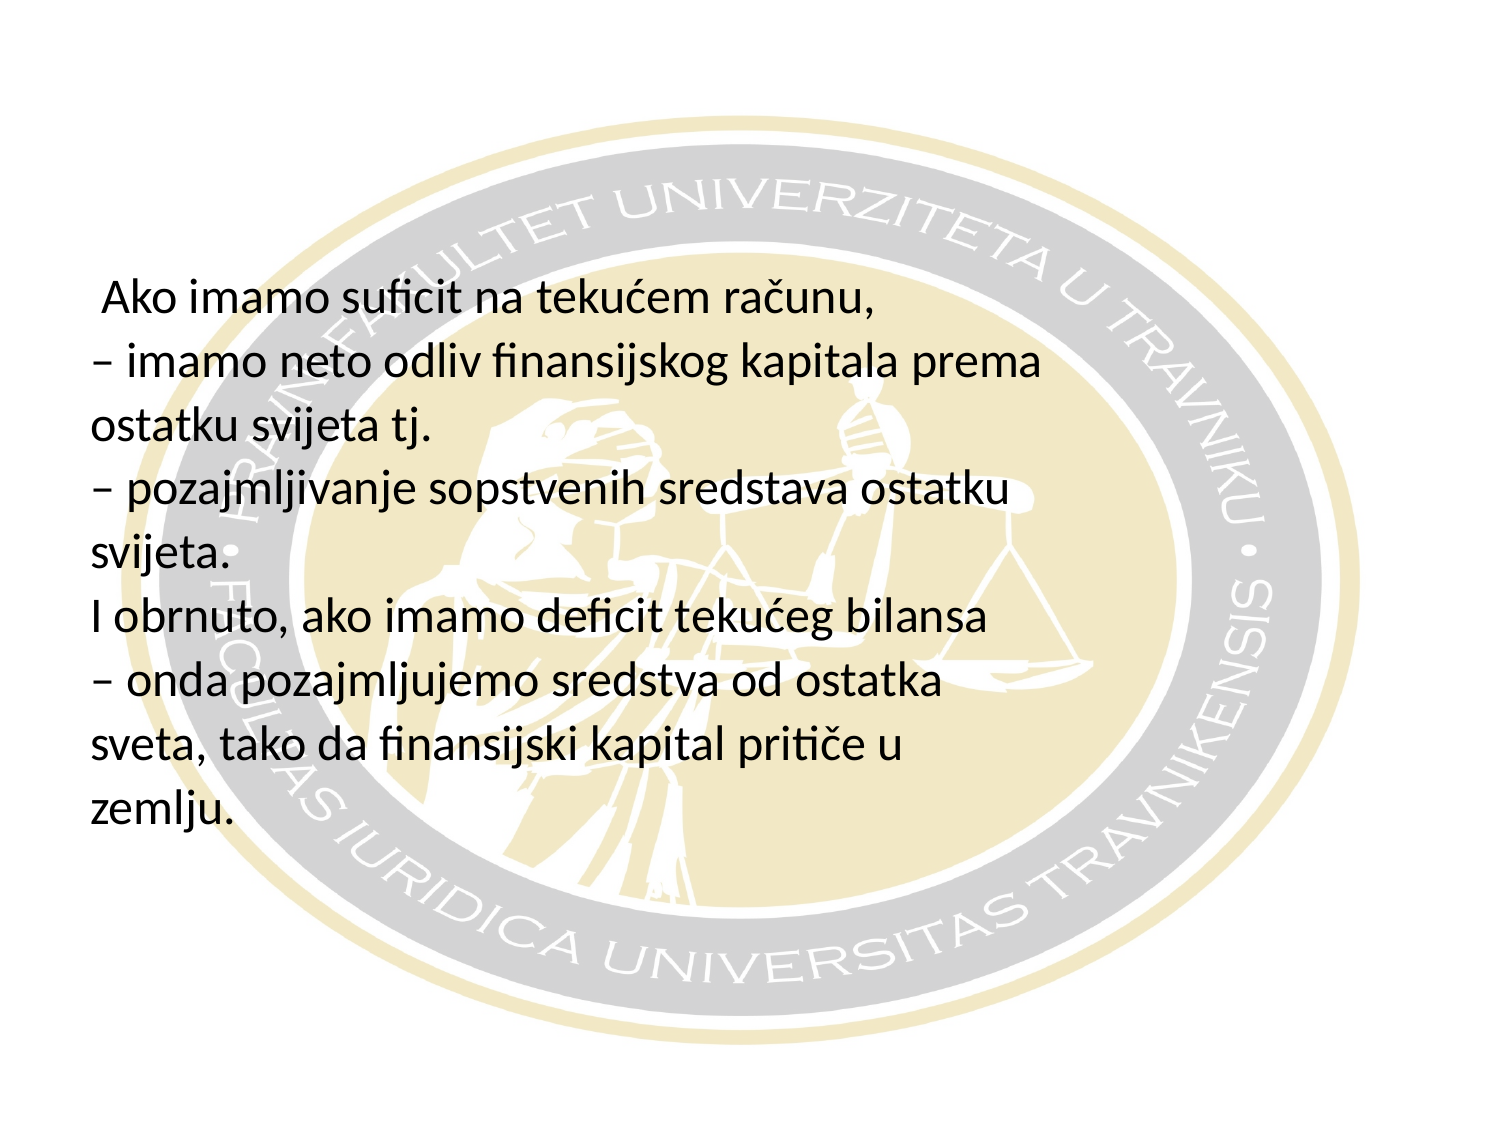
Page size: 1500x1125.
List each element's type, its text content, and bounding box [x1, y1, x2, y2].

list Ako imamo suficit na tekućem računu, – imamo neto odliv finansijskog kapitala prema ostatku svijeta tj. – pozajmljivanje sopstvenih sredstava ostatku svijeta. I obrnuto, ako imamo deficit tekućeg bilansa – onda pozajmljujemo sredstva od ostatka sveta, tako da finansijski kapital pritiče u zemlju. [74, 262, 1426, 1006]
